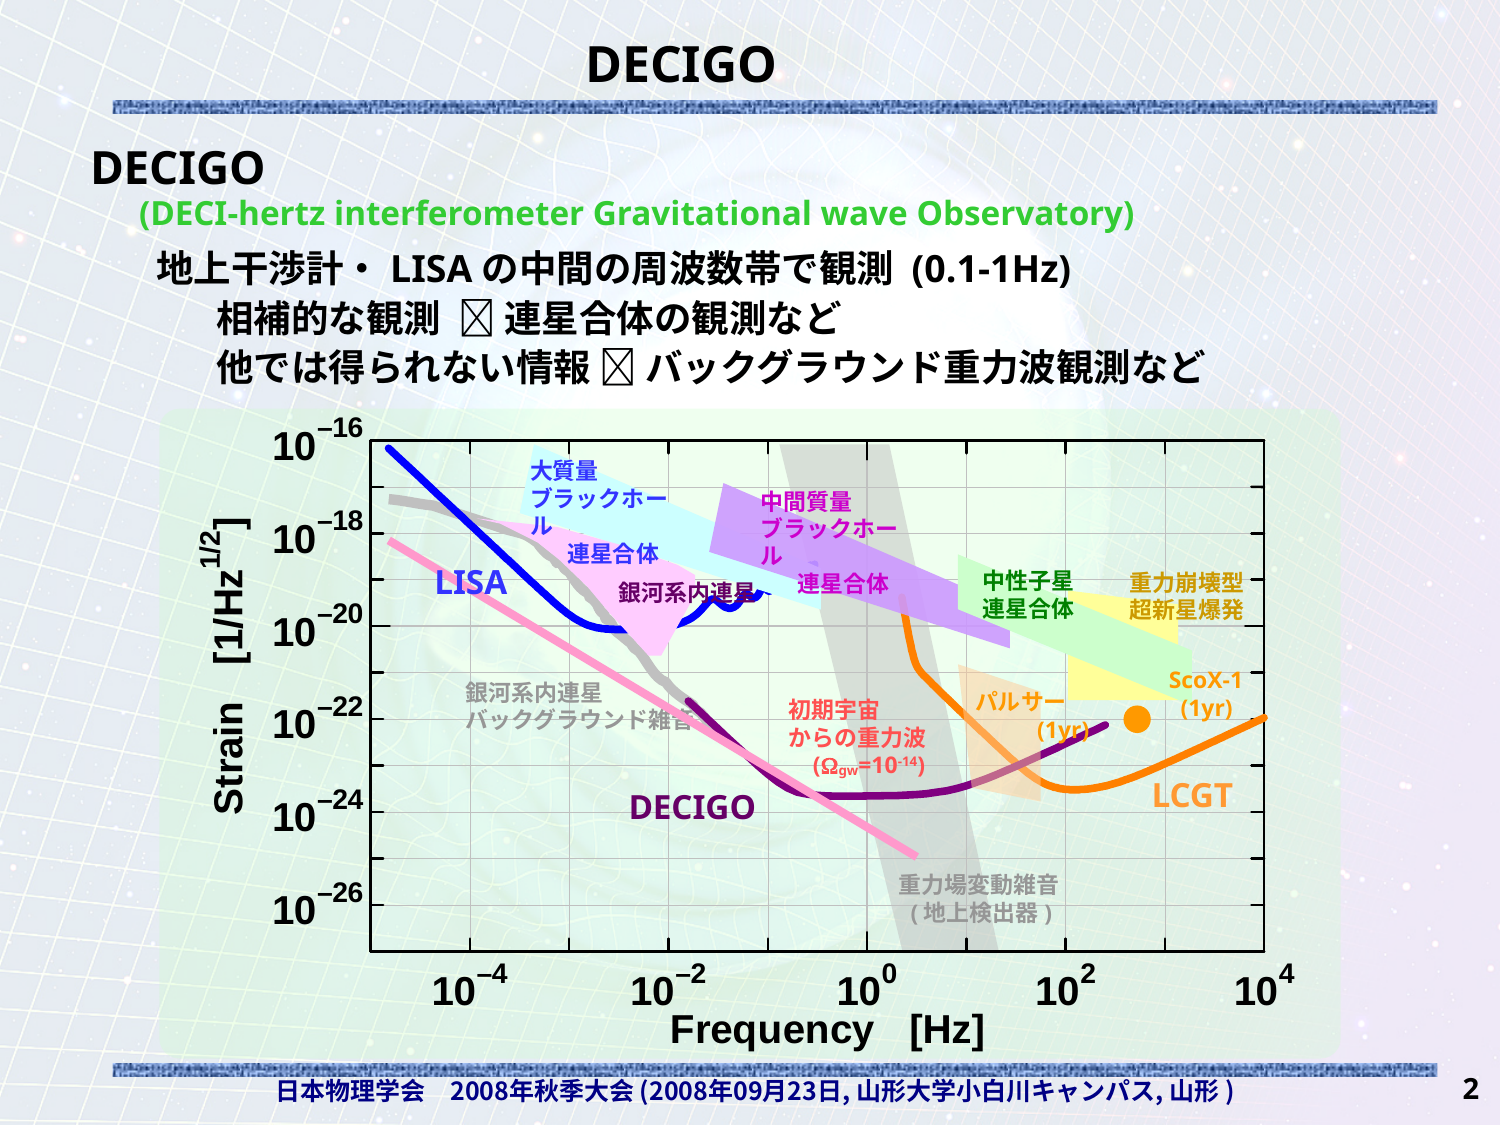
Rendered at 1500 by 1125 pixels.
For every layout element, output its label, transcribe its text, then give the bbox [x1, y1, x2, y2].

slide_number 2 [1381, 1079, 1495, 1118]
list DECIGO [74, 125, 1452, 1059]
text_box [476, 444, 822, 538]
title DECIGO [137, 10, 1226, 103]
picture [112, 100, 1438, 114]
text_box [388, 540, 954, 858]
footer 日本物理学会 2008年秋季大会 (2008年09月23日, 山形大学小白川キャンパス, 山形 ) [40, 1070, 1471, 1120]
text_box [708, 479, 1011, 552]
text_box (DECI-hertz interferometer Gravitational wave Observatory) [124, 184, 1187, 240]
picture [112, 1063, 1438, 1070]
text_box 地上干渉計・LISAの中間の周波数帯で観測 (0.1-1Hz) 相補的な観測  連星合体の観測など 他では得られない情報  バックグラウンド重力波観測など [141, 233, 1270, 397]
picture [182, 405, 1306, 1059]
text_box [957, 554, 1262, 802]
